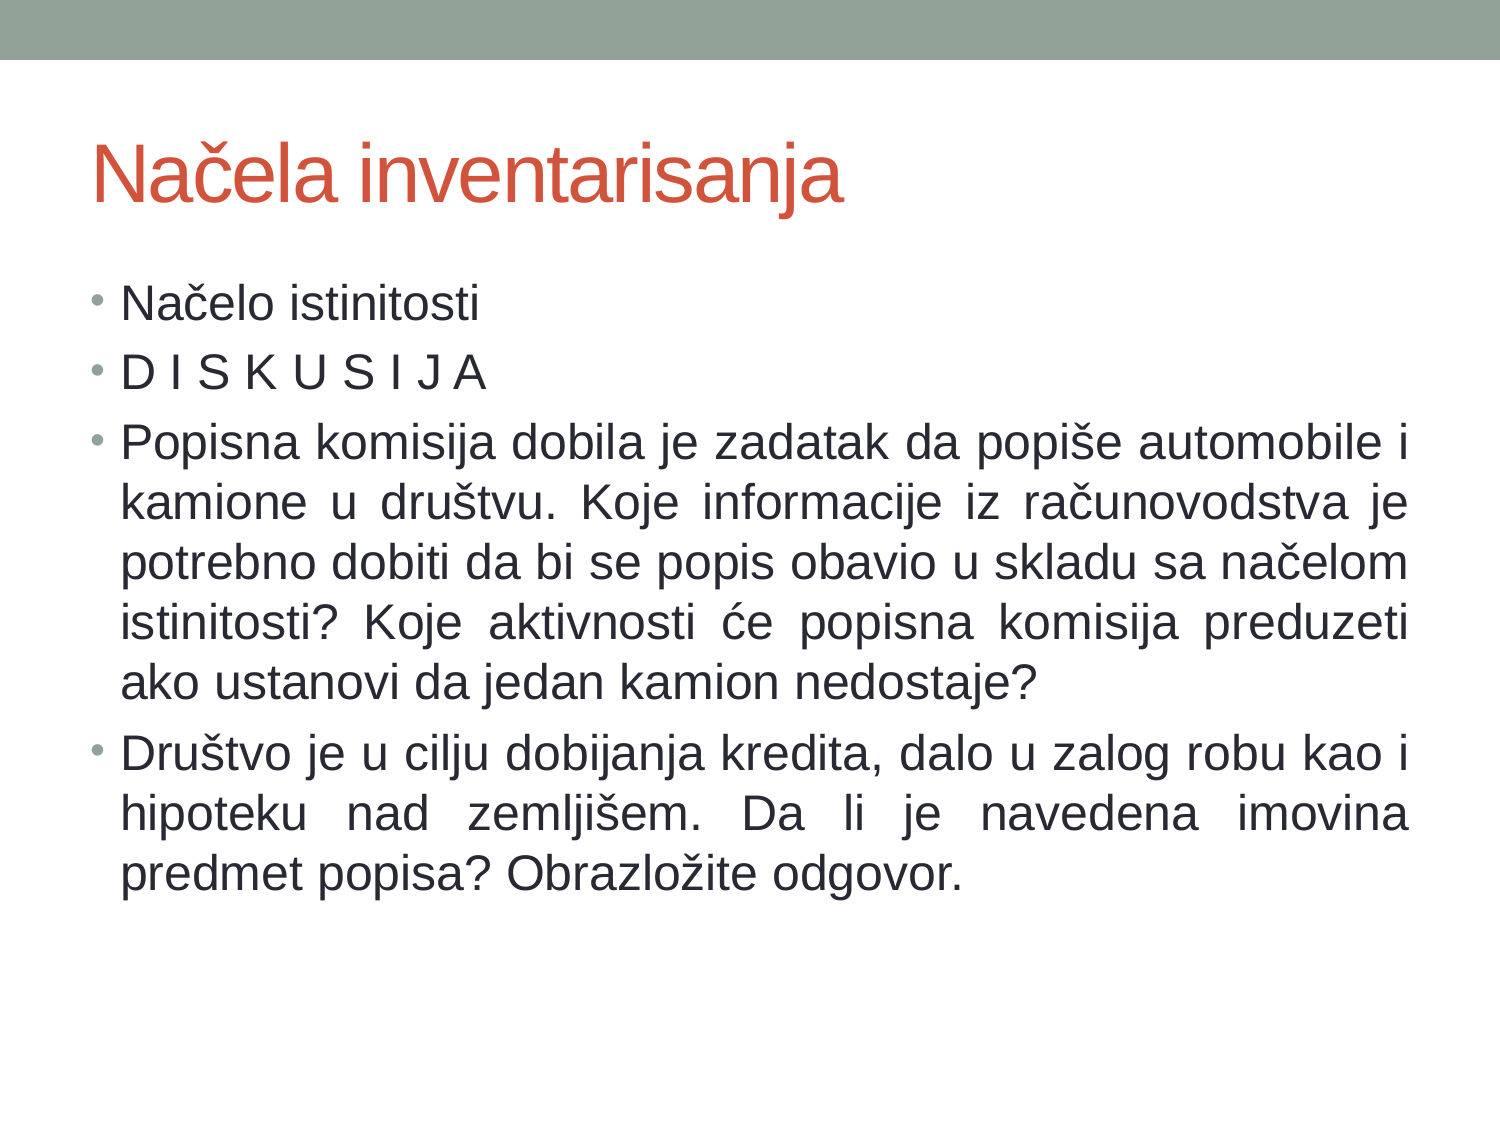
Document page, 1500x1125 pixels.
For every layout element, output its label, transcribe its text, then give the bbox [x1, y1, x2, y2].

title Načela inventarisanja [75, 87, 1425, 250]
list Načelo istinitosti D I S K U S I J A Popisna komisija dobila je zadatak da popiše automobile i kamione u društvu. Koje informacije iz računovodstva je potrebno dobiti da bi se popis obavio u skladu sa načelom istinitosti? Koje aktivnosti će popisna komisija preduzeti ako ustanovi da jedan kamion nedostaje? Društvo je u cilju dobijanja kredita, dalo u zalog robu kao i hipoteku nad zemljišem. Da li je navedena imovina predmet popisa? Obrazložite odgovor. [75, 262, 1425, 1063]
